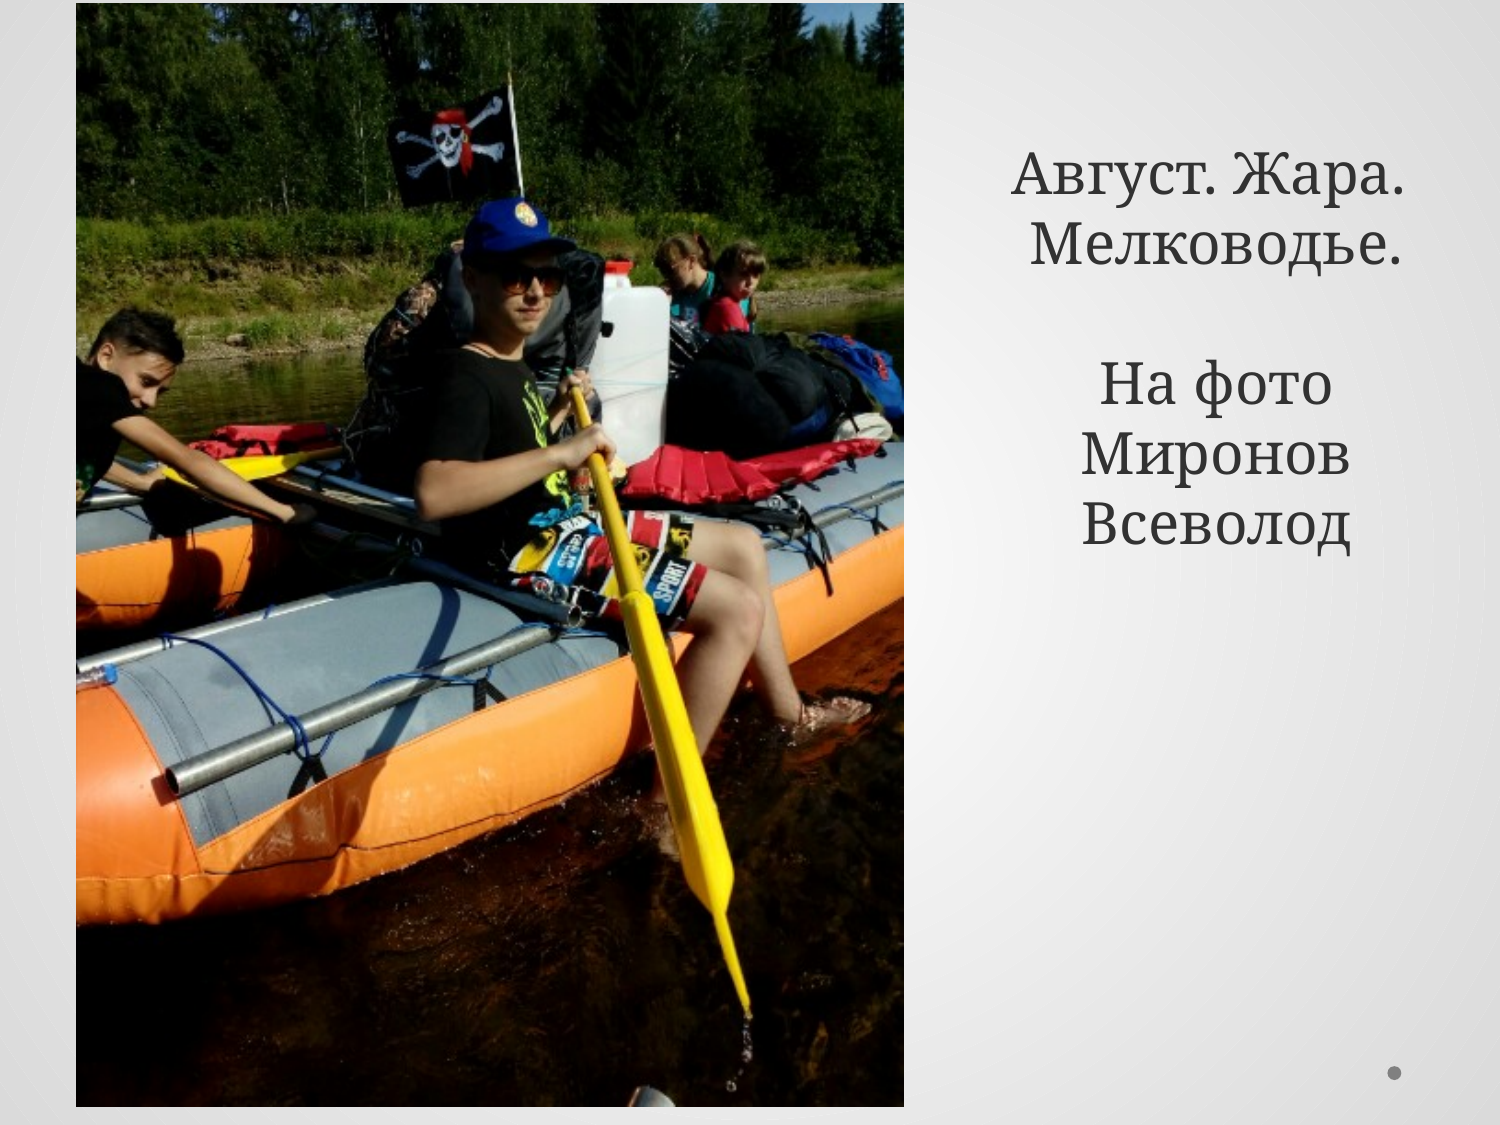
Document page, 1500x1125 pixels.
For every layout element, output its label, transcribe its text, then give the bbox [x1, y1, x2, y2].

picture [76, 3, 904, 1107]
title Август. Жара. Мелководье. На фото Миронов Всеволод [974, 91, 1459, 634]
